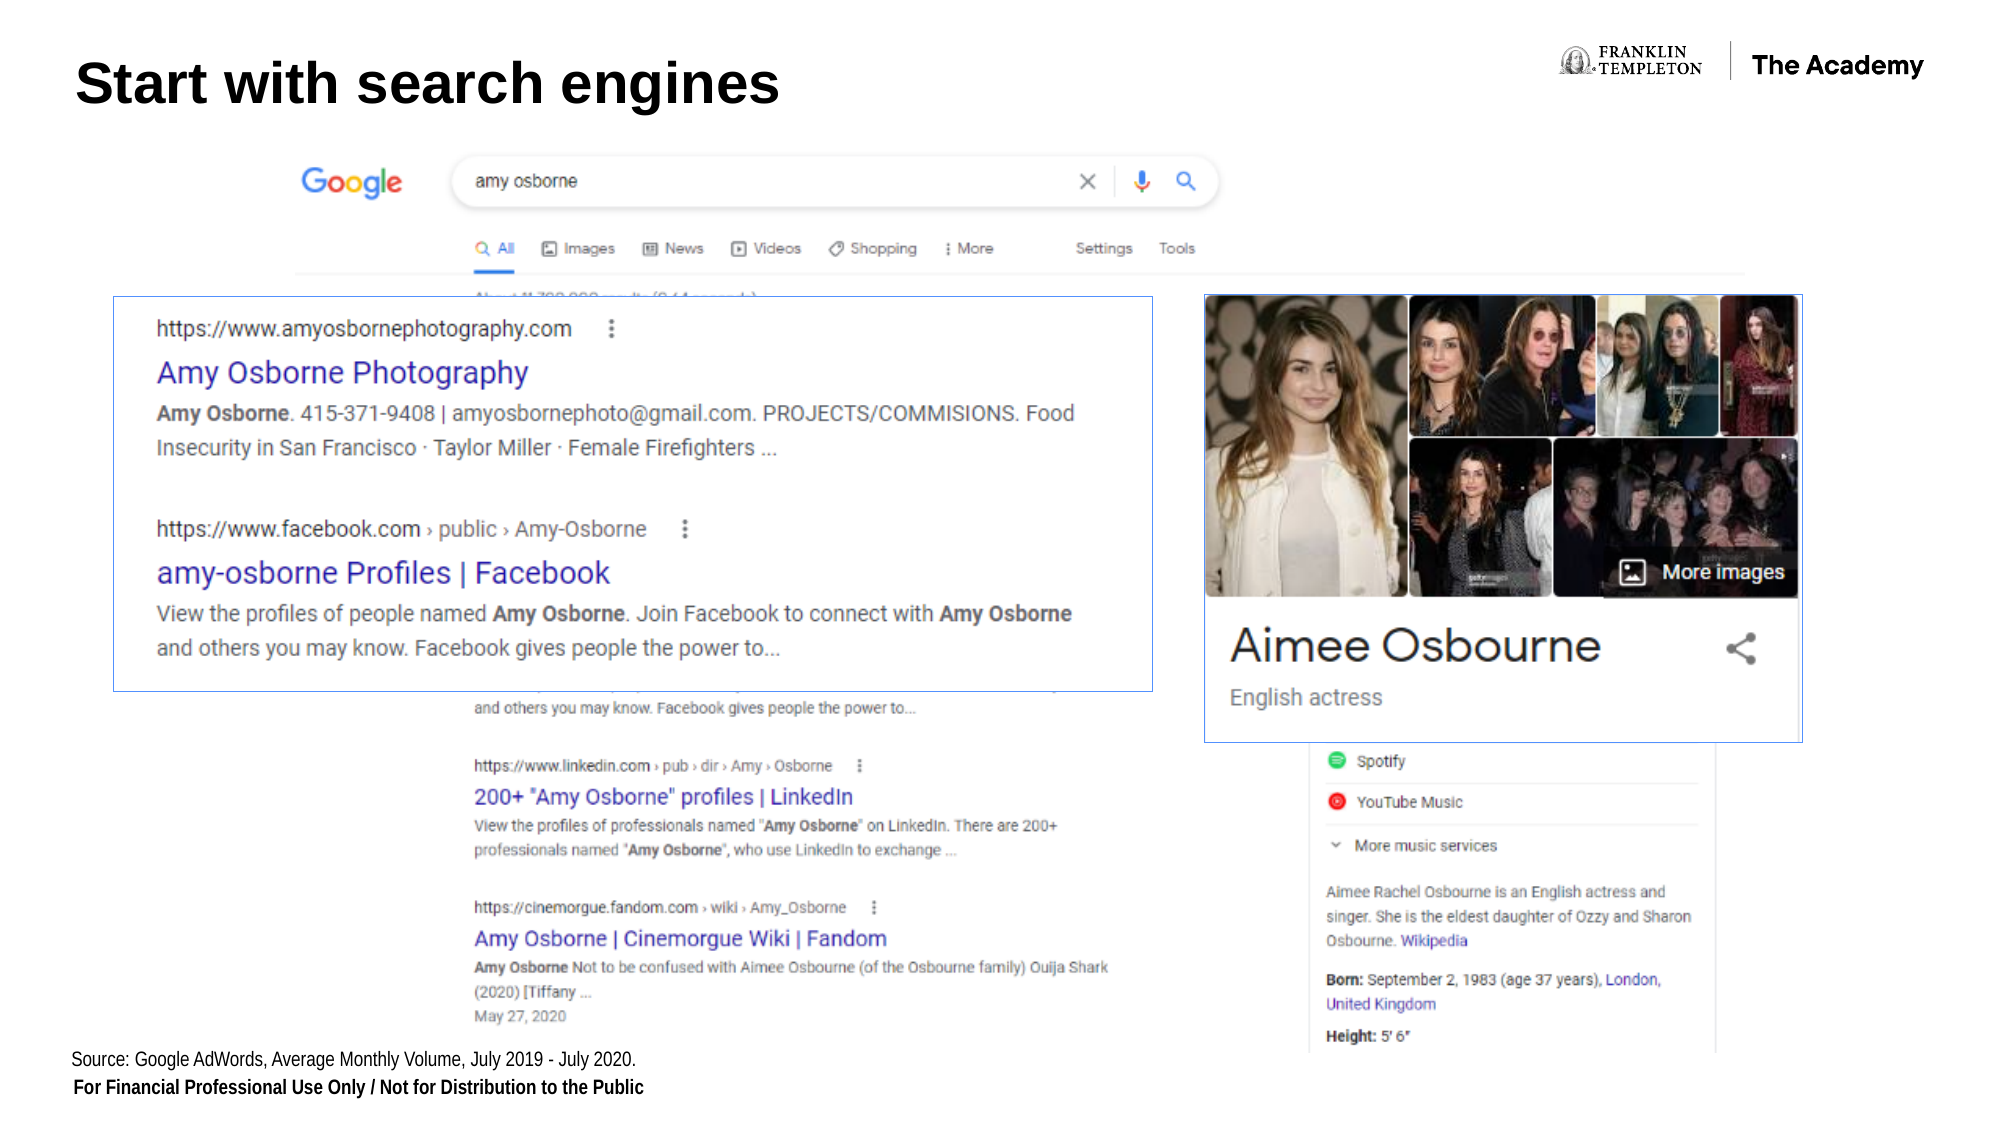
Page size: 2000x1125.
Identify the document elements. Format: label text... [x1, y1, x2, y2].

picture [113, 133, 1804, 1053]
text_box Source: Google AdWords, Average Monthly Volume, July 2019 - July 2020. [56, 1038, 1056, 1079]
picture [1525, 20, 1947, 104]
list Start with search engines [75, 45, 1500, 195]
